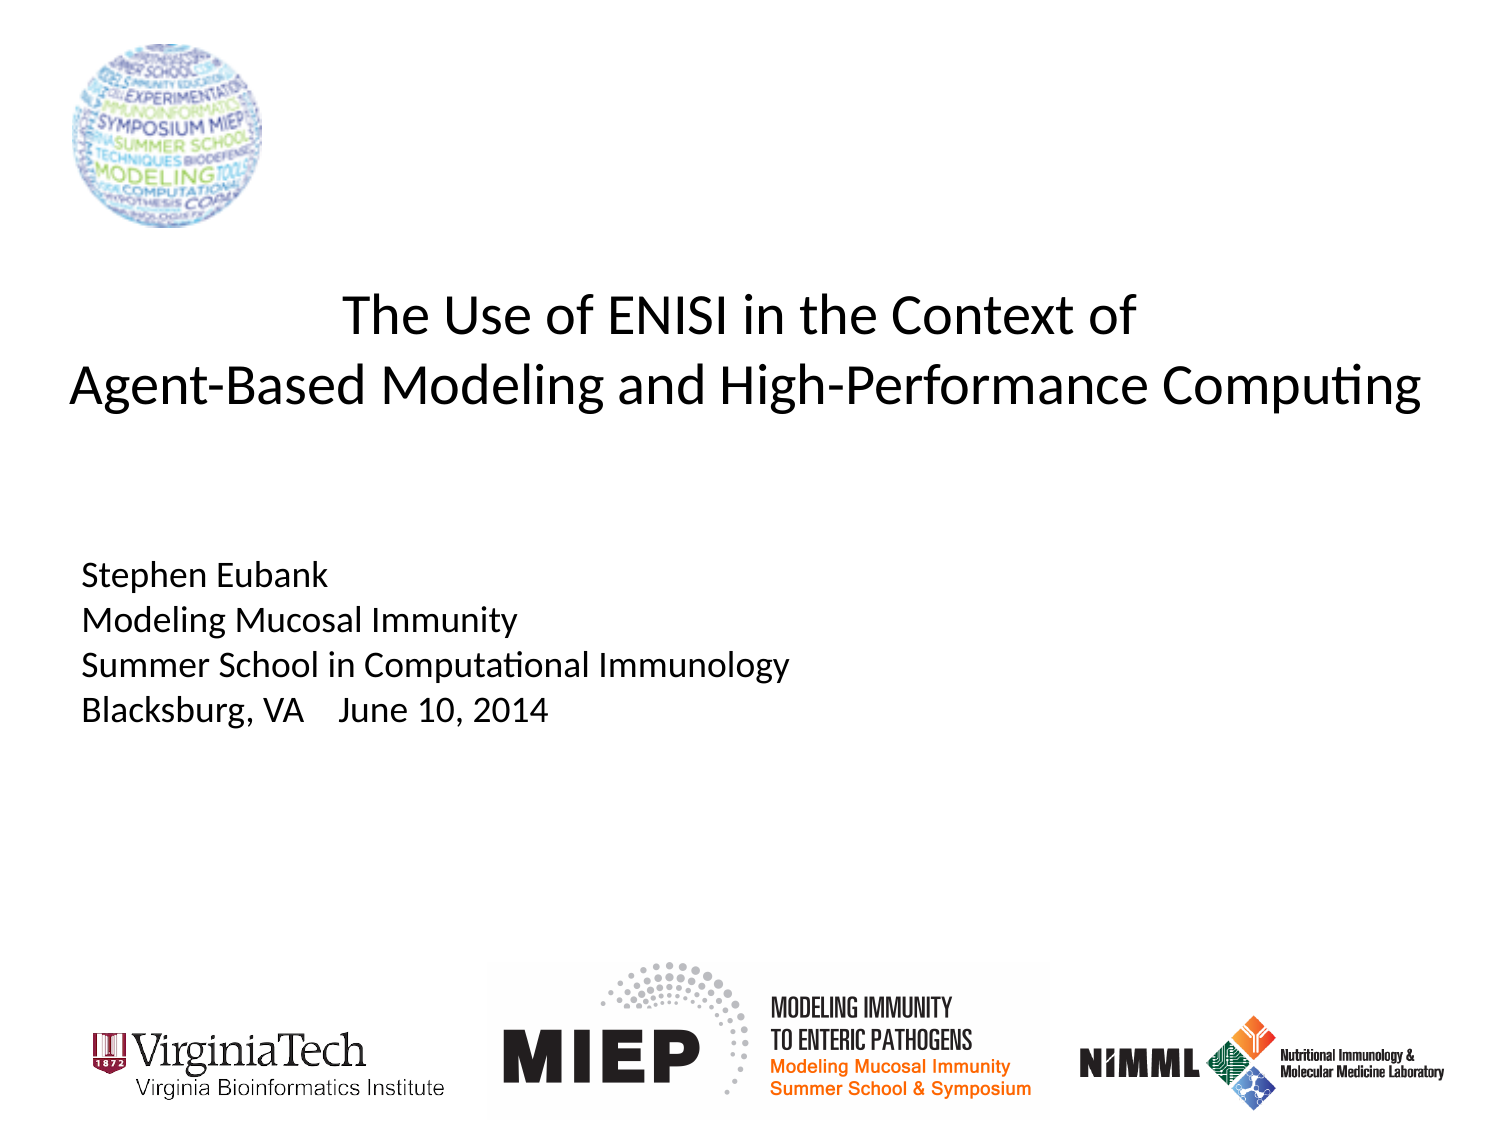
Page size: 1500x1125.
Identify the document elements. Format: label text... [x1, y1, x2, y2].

text_box The Use of ENISI in the Context of Agent-Based Modeling and High-Performance Computing [0, 268, 1497, 424]
picture [72, 44, 262, 228]
text_box Stephen Eubank Modeling Mucosal Immunity Summer School in Computational Immunology Blacksburg, VA June 10, 2014 [66, 542, 806, 737]
picture [93, 1031, 444, 1100]
picture [487, 962, 1050, 1120]
picture [1075, 1013, 1450, 1113]
